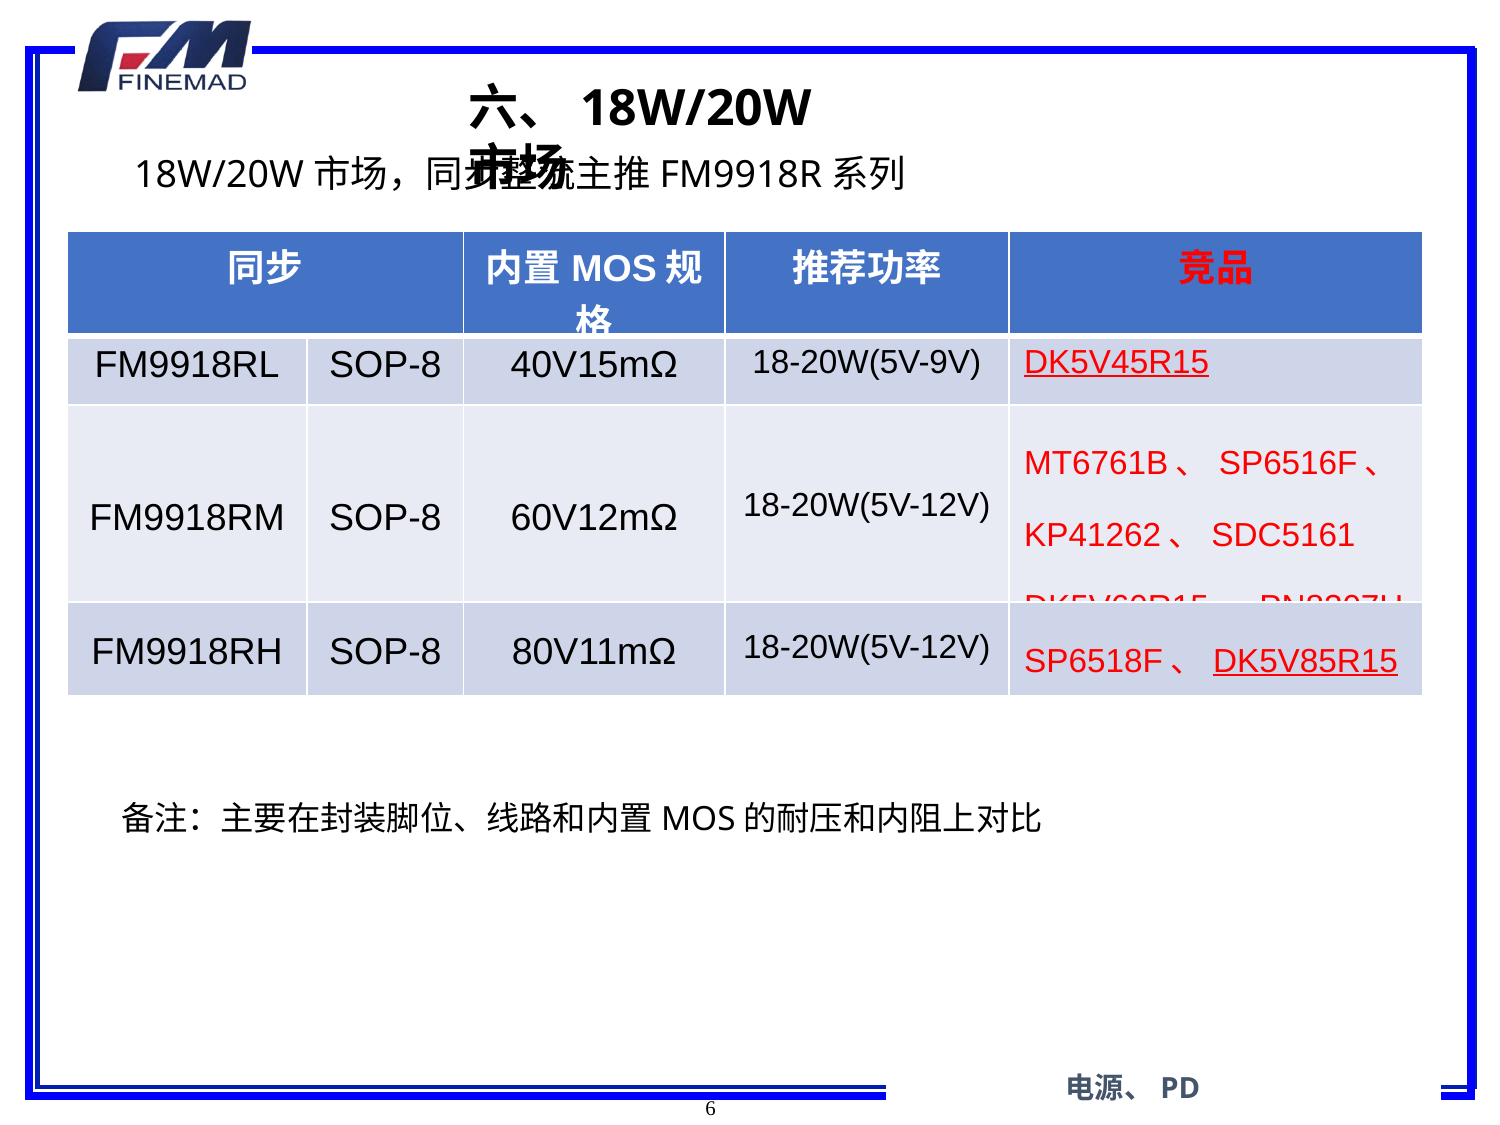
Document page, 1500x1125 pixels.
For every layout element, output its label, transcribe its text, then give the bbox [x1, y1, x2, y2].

text_box 18W/20W市场，同步整流主推FM9918R系列 [119, 143, 1151, 203]
table_cell MT6761B、SP6516F、KP41262、SDC5161 DK5V60R15、PN8307H [1010, 406, 1422, 601]
table_header 竞品 [1010, 232, 1422, 333]
table_cell 18-20W(5V-12V) [726, 406, 1008, 601]
table_header 内置MOS规格 [464, 232, 724, 333]
picture [75, 17, 252, 92]
table_cell SOP-8 [308, 339, 463, 404]
text_box 电源、PD [1032, 1058, 1219, 1113]
table_header 同步 [68, 232, 463, 333]
text_box 备注：主要在封装脚位、线路和内置MOS的耐压和内阻上对比 [106, 789, 1283, 844]
table_cell SOP-8 [308, 603, 463, 695]
table_cell 40V15mΩ [464, 339, 724, 404]
table_cell FM9918RL [68, 339, 306, 404]
table_cell 18-20W(5V-9V) [726, 339, 1008, 404]
table_cell 80V11mΩ [464, 603, 724, 695]
table_cell DK5V45R15 [1010, 339, 1422, 404]
table_cell 18-20W(5V-12V) [726, 603, 1008, 695]
table_header 推荐功率 [726, 232, 1008, 333]
table_cell FM9918RH [68, 603, 306, 695]
table_cell 60V12mΩ [464, 406, 724, 601]
table_cell SOP-8 [308, 406, 463, 601]
text_box 六、18W/20W市场 [453, 67, 879, 143]
table_cell FM9918RM [68, 406, 306, 601]
table_cell SP6518F、DK5V85R15 [1010, 603, 1422, 695]
